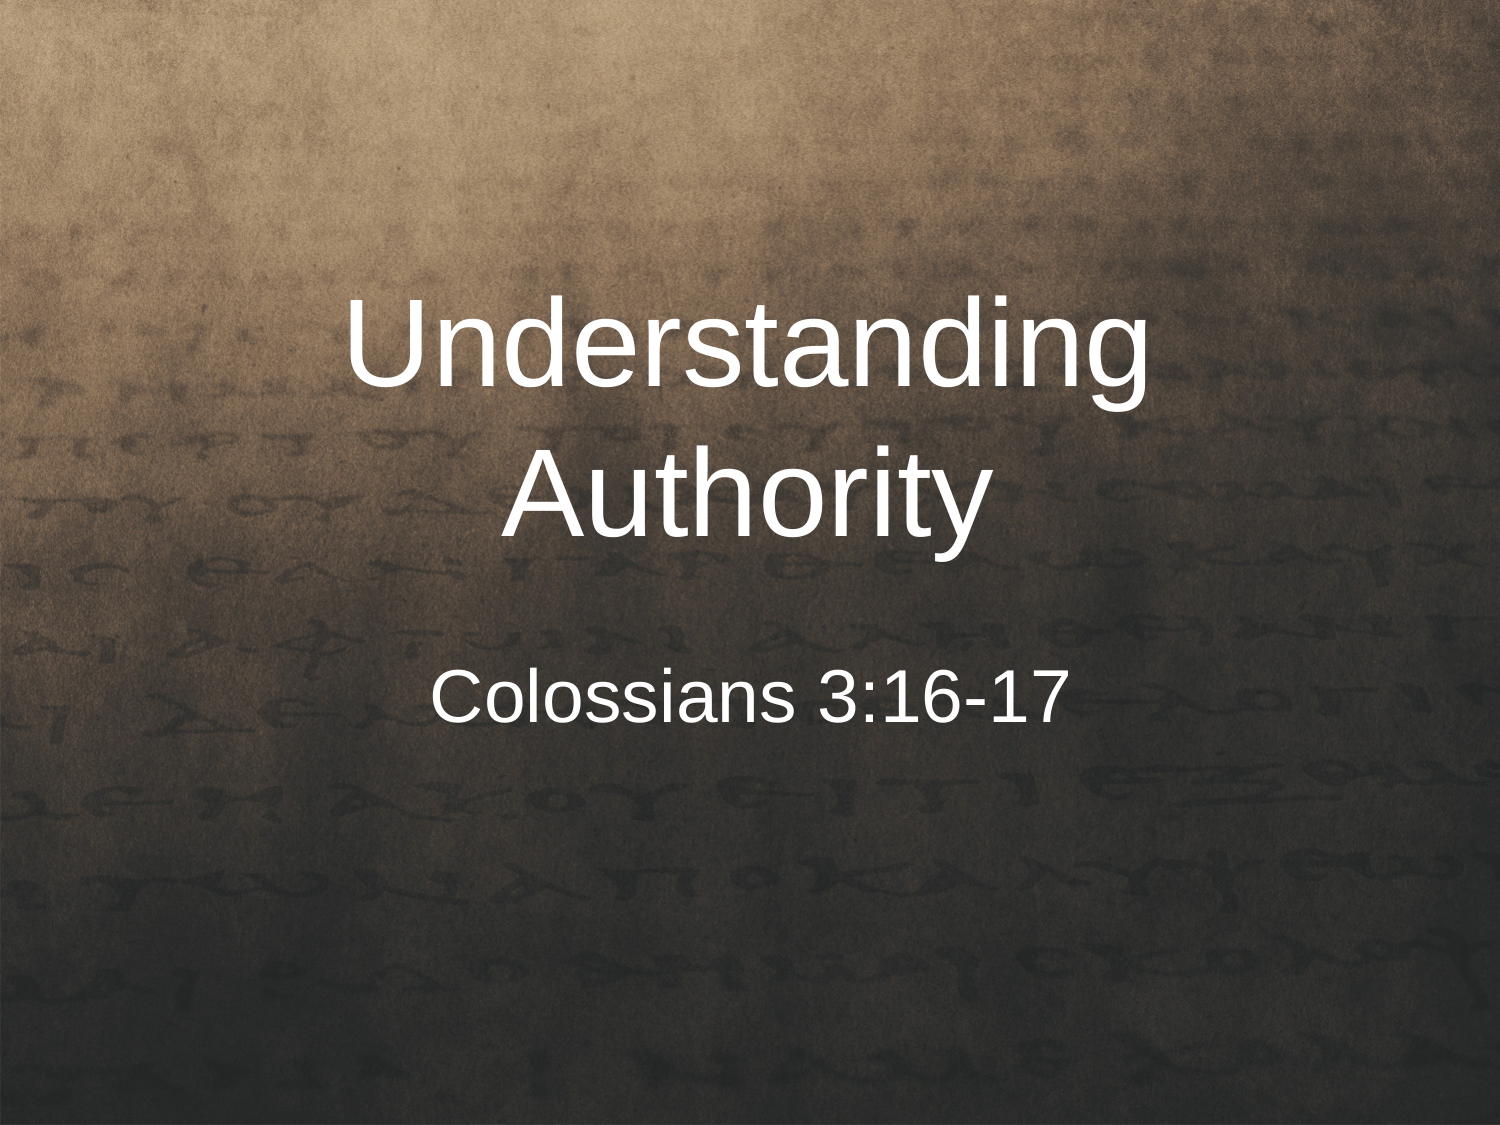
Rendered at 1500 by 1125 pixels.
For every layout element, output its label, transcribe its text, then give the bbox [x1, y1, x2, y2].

picture [0, 0, 1500, 1125]
text_box Colossians 3:16-17 [415, 640, 1092, 745]
title Understanding Authority [231, 253, 1266, 569]
